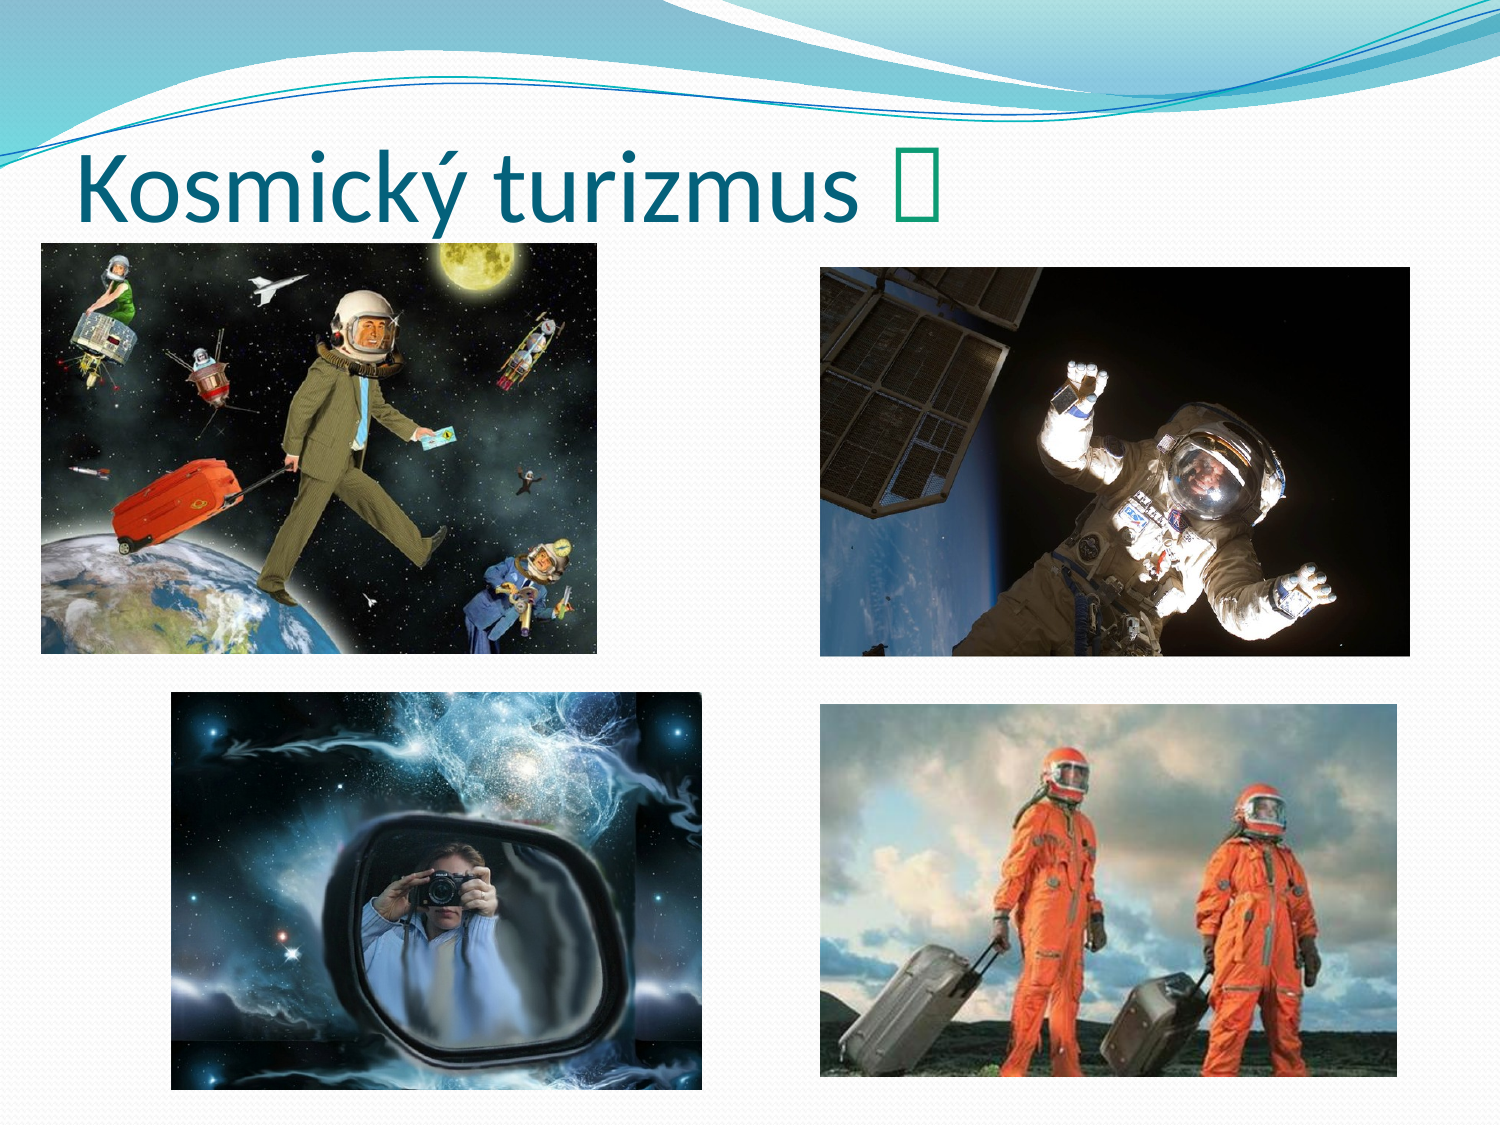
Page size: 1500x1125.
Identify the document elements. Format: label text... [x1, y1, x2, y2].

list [41, 243, 597, 654]
picture [820, 266, 1410, 658]
title Kosmický turizmus  [74, 115, 1426, 244]
picture [170, 692, 702, 1090]
picture [820, 703, 1397, 1077]
